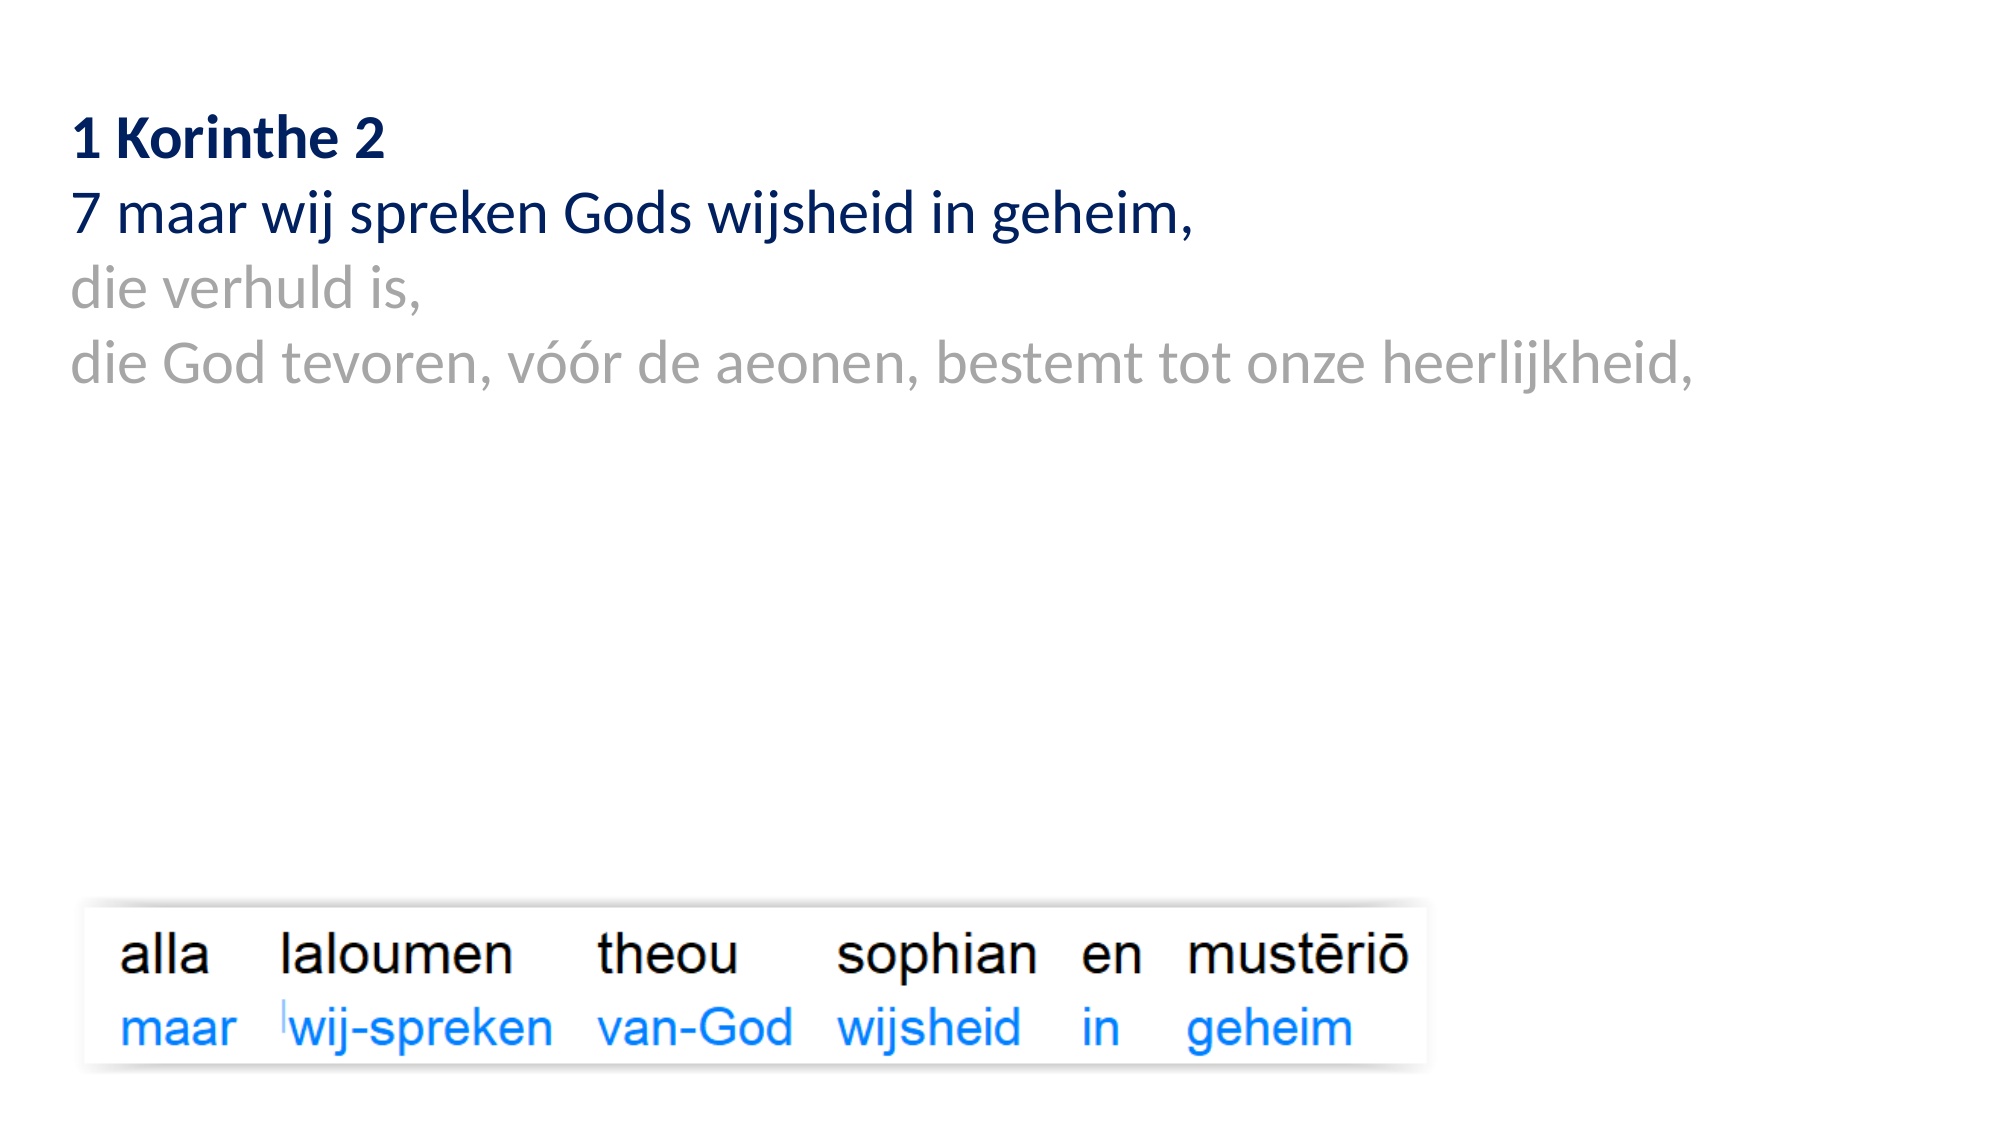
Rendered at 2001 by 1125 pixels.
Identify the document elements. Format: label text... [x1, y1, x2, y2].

text_box 1 Korinthe 2 7 maar wij spreken Gods wijsheid in geheim, die verhuld is, die God tevoren, vóór de aeonen, bestemt tot onze heerlijkheid, [55, 88, 1962, 404]
picture [71, 894, 1439, 1076]
